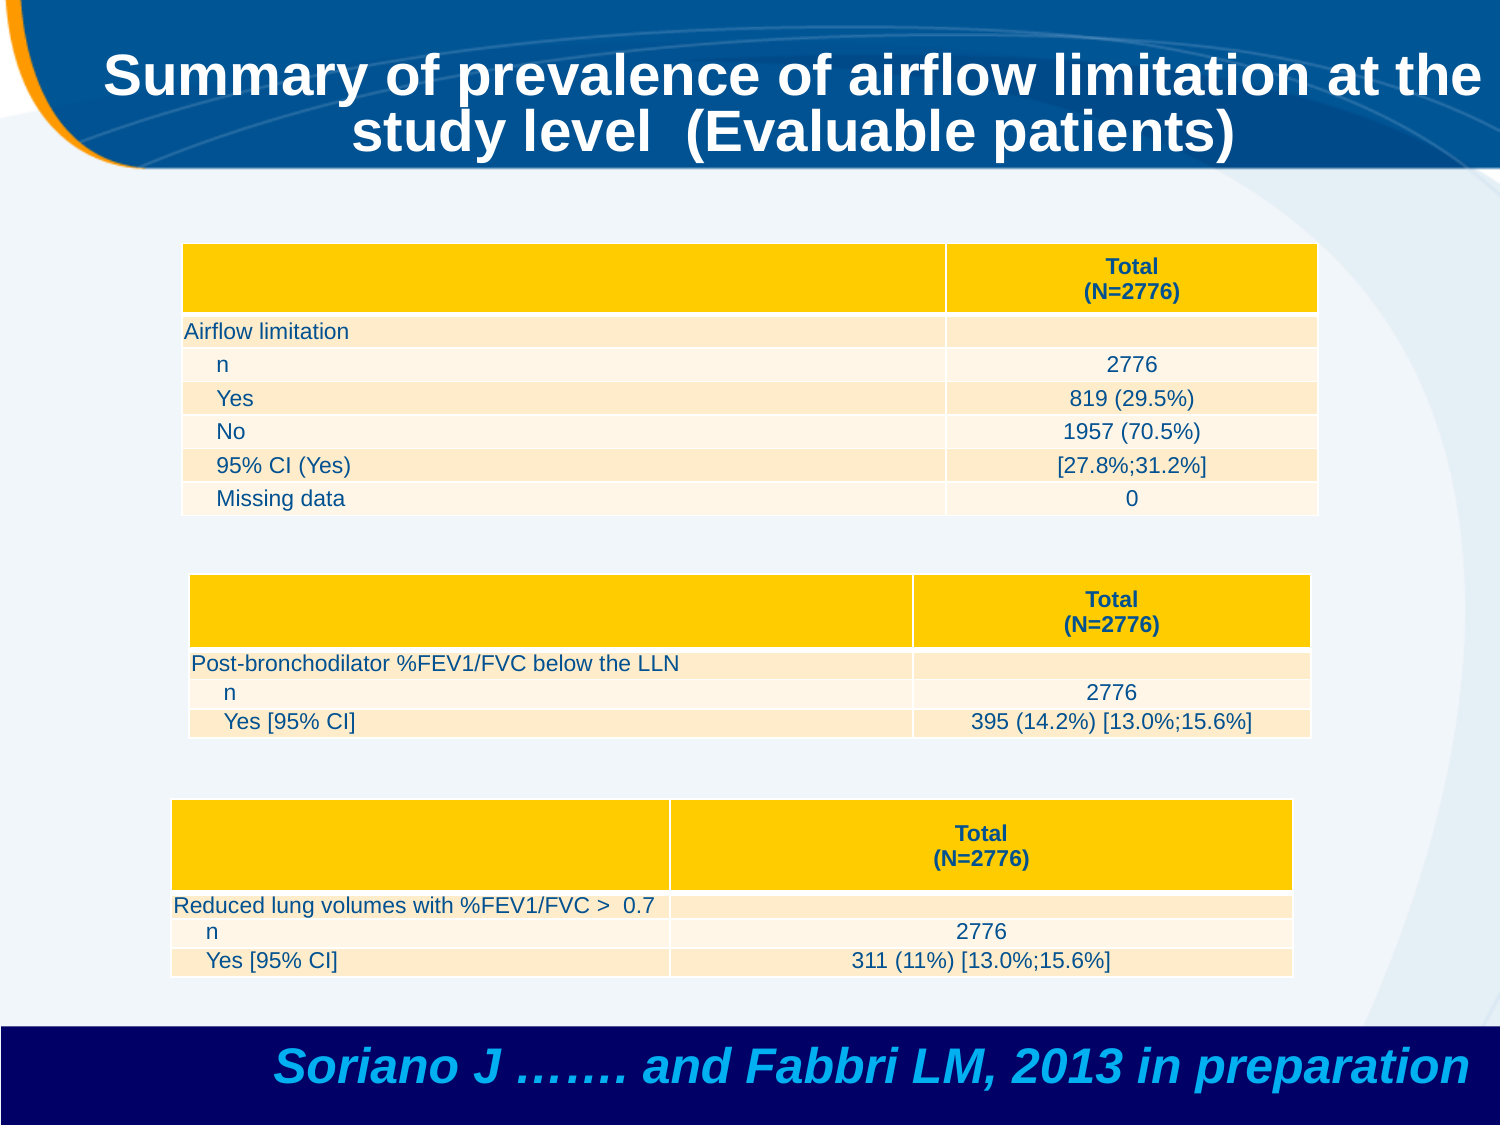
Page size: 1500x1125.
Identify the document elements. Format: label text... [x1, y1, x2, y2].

table_cell [914, 653, 1310, 679]
picture [0, 0, 1500, 1125]
table_cell Yes [95% CI] [190, 710, 912, 737]
table_header Total (N=2776) [671, 800, 1292, 890]
table_cell Yes [95% CI] [172, 949, 669, 976]
text_box Soriano J ……. and Fabbri LM, 2013 in preparation [1, 1026, 1500, 1125]
title Summary of prevalence of airflow limitation at the study level (Evaluable patients) [88, 0, 1500, 173]
table_header [172, 800, 669, 890]
table_cell Missing data [183, 483, 945, 515]
table_cell No [183, 416, 945, 448]
table_cell [27.8%;31.2%] [947, 449, 1317, 481]
table_cell n [172, 920, 669, 947]
table_cell [671, 896, 1292, 918]
table_cell Yes [183, 382, 945, 414]
table_cell Reduced lung volumes with %FEV1/FVC > 0.7 [172, 896, 669, 918]
table_header Total (N=2776) [914, 575, 1310, 647]
table_cell [947, 317, 1317, 347]
table_cell 311 (11%) [13.0%;15.6%] [671, 949, 1292, 976]
table_cell 2776 [914, 680, 1310, 708]
table_cell 2776 [947, 349, 1317, 381]
table_cell 95% CI (Yes) [183, 449, 945, 481]
table_cell 0 [947, 483, 1317, 515]
table_cell Airflow limitation [183, 317, 945, 347]
table_cell 1957 (70.5%) [947, 416, 1317, 448]
table_cell 819 (29.5%) [947, 382, 1317, 414]
table_header [183, 244, 945, 312]
table_cell n [190, 680, 912, 708]
table_cell n [183, 349, 945, 381]
table_header [190, 575, 912, 647]
table_cell 2776 [671, 920, 1292, 947]
table_cell 395 (14.2%) [13.0%;15.6%] [914, 710, 1310, 737]
table_header Total (N=2776) [947, 244, 1317, 312]
table_cell Post-bronchodilator %FEV1/FVC below the LLN [190, 653, 912, 679]
